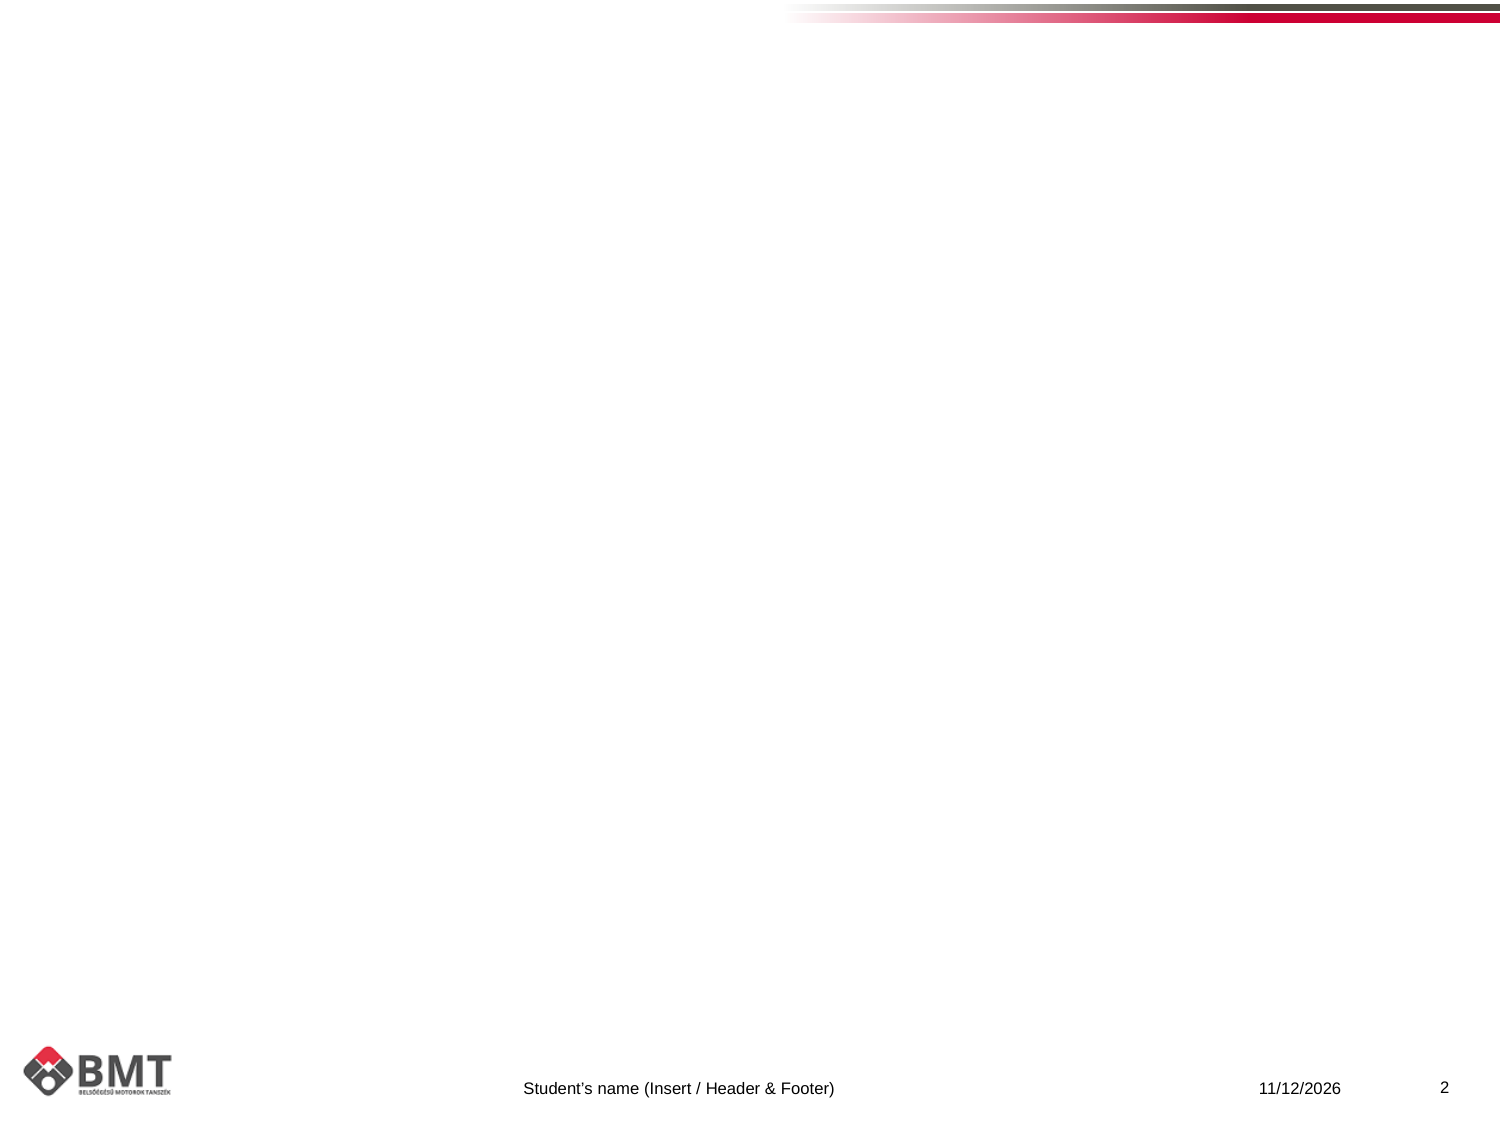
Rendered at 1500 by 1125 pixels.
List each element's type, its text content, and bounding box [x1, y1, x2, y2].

slide_number 2 [1407, 1056, 1482, 1118]
footer Student’s name (Insert / Header & Footer) [176, 1057, 1182, 1118]
picture [19, 1041, 180, 1101]
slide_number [1204, 1057, 1396, 1118]
